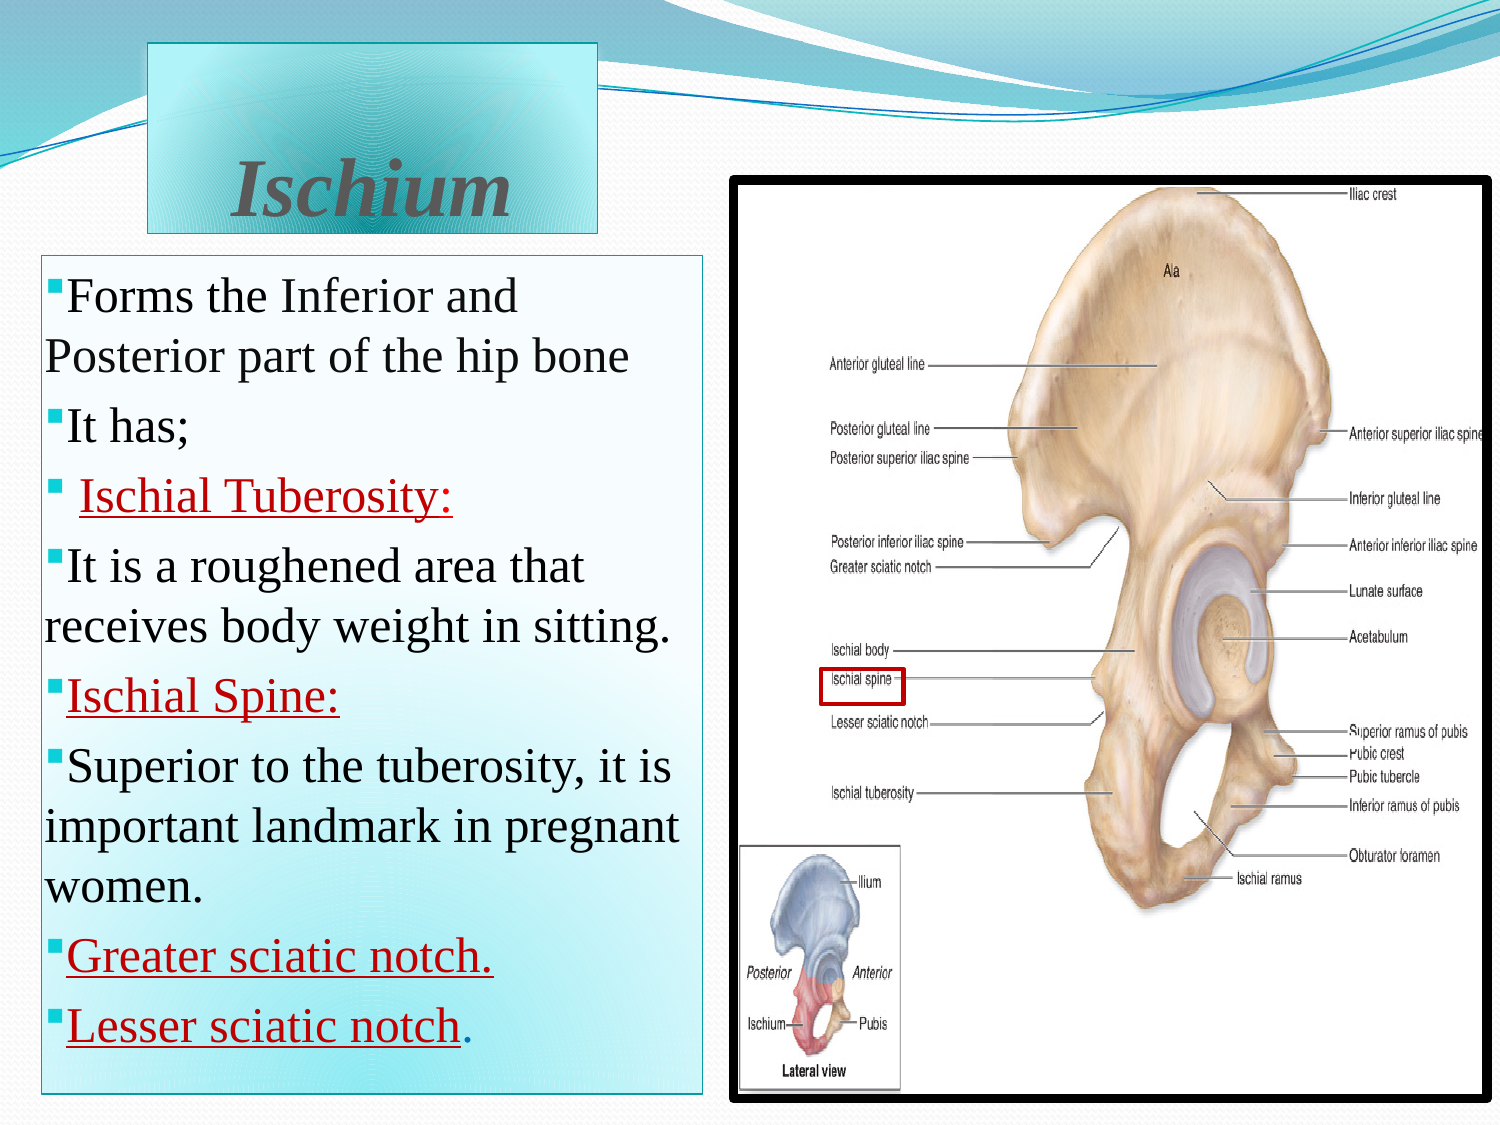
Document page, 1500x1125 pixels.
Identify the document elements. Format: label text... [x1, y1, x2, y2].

title Ischium [147, 42, 598, 234]
list Forms the Inferior and Posterior part of the hip bone It has; Ischial Tuberosity: It is a roughened area that receives body weight in sitting. Ischial Spine: Superior to the tuberosity, it is important landmark in pregnant women. Greater sciatic notch. Lesser sciatic notch. [41, 255, 703, 1095]
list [737, 184, 1483, 1095]
